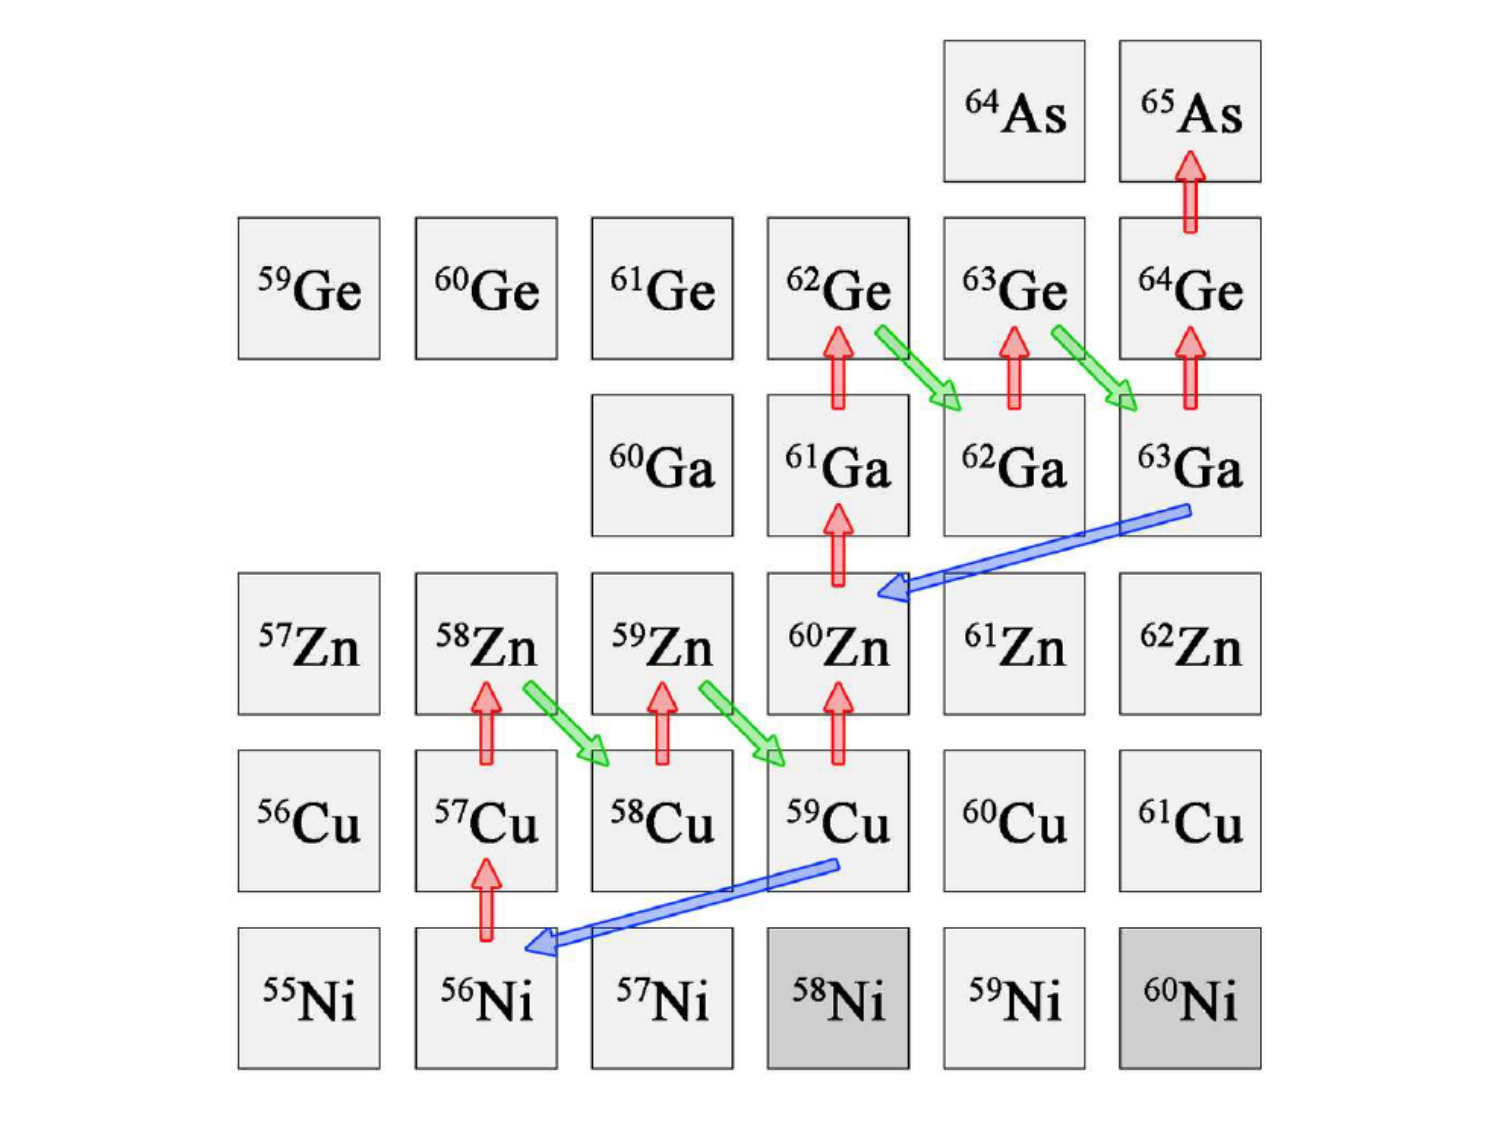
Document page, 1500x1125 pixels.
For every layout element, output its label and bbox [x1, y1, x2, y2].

picture [191, 0, 1309, 1125]
